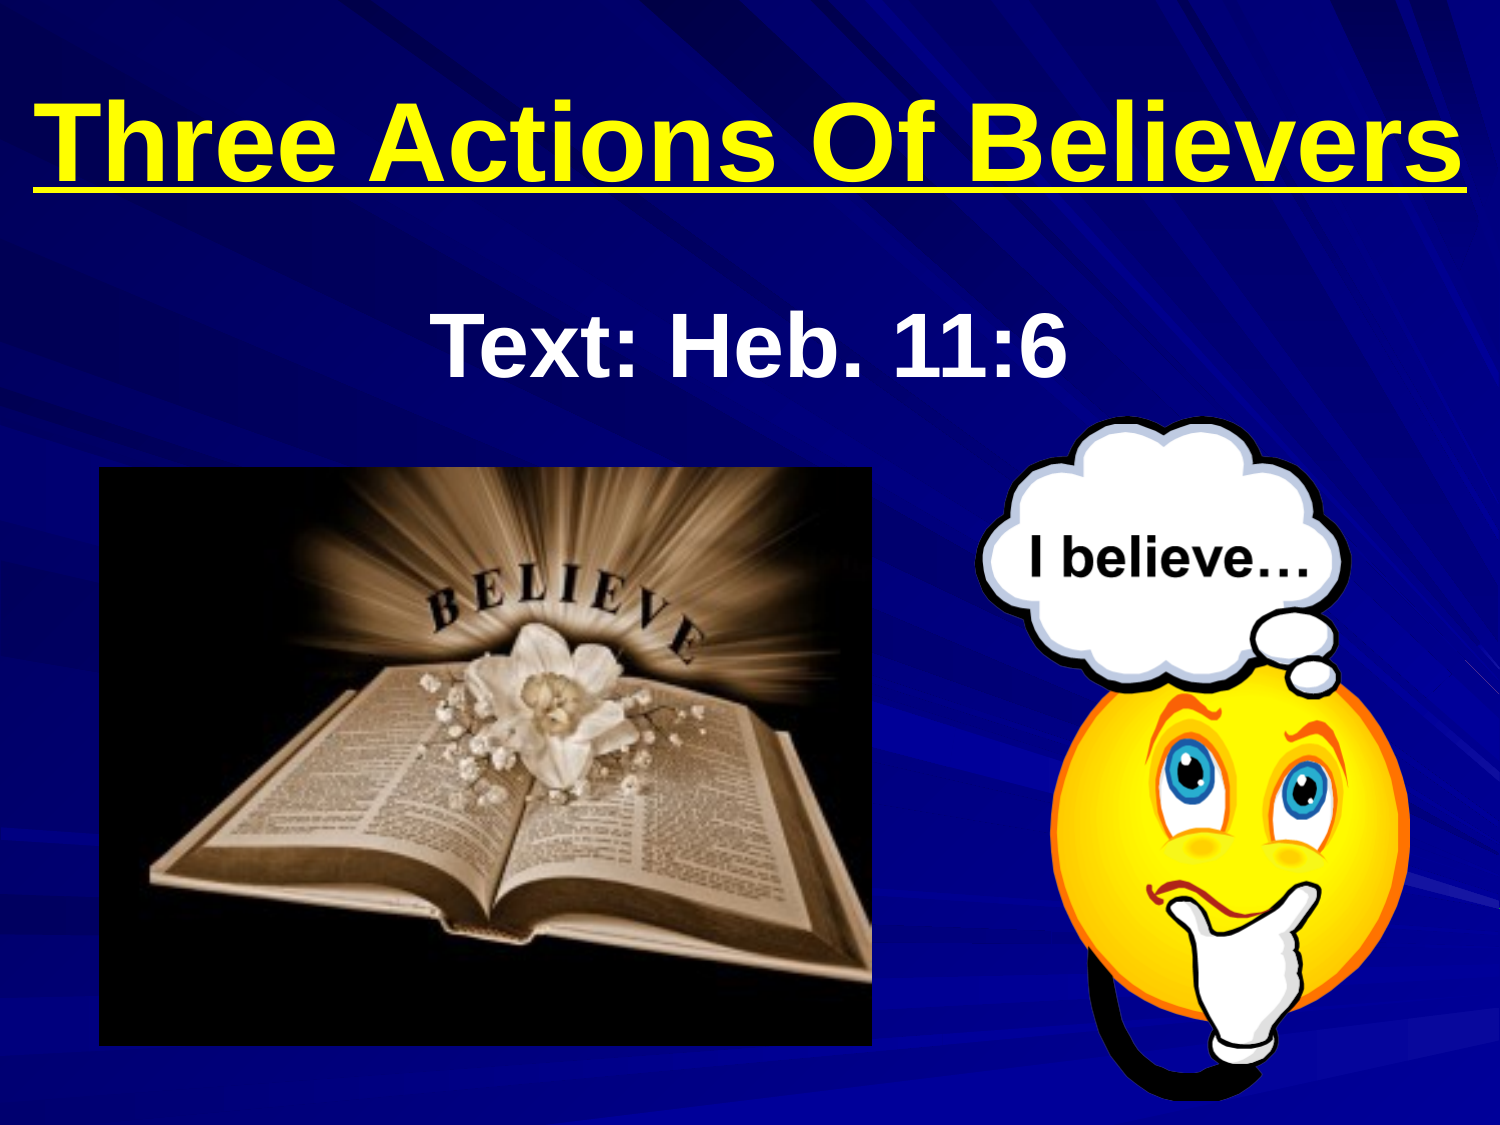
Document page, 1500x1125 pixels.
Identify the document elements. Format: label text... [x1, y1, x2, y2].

picture [973, 412, 1410, 1101]
title Three Actions Of Believers [0, 60, 1500, 212]
subtitle Text: Heb. 11:6 [0, 277, 1500, 422]
picture [99, 467, 872, 1046]
